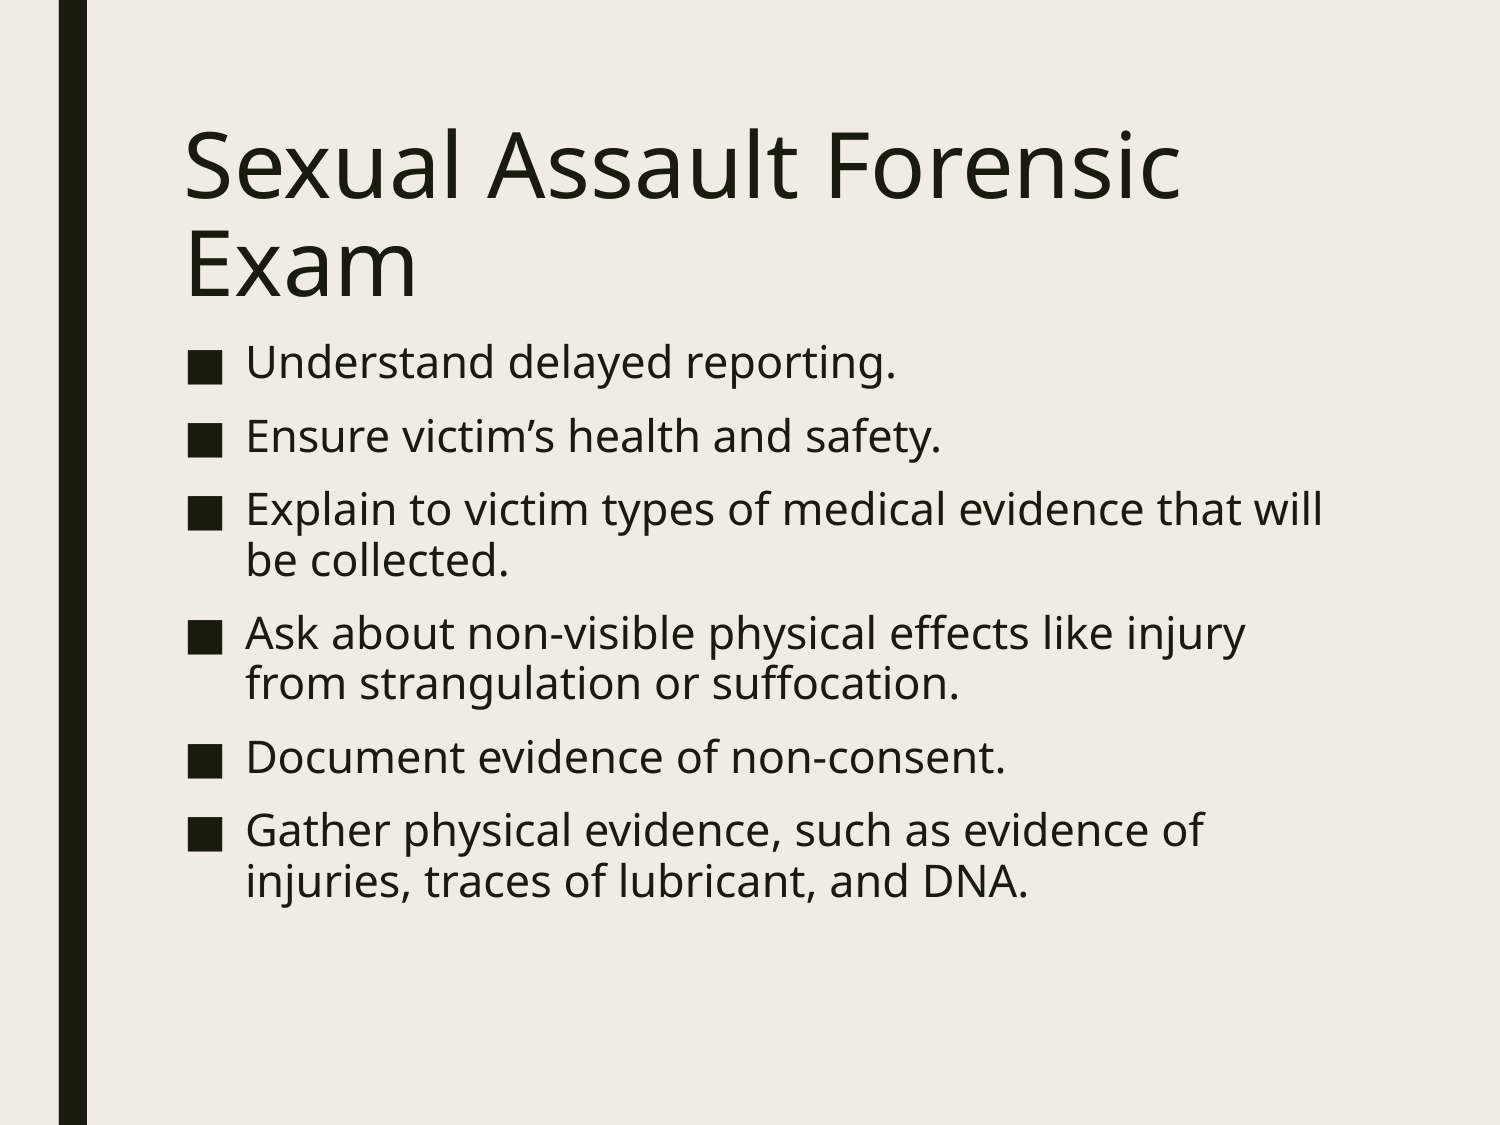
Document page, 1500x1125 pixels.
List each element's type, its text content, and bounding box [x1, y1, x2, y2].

title Sexual Assault Forensic Exam [168, 112, 1351, 330]
list Understand delayed reporting. Ensure victim’s health and safety. Explain to victim types of medical evidence that will be collected. Ask about non-visible physical effects like injury from strangulation or suffocation. Document evidence of non-consent. Gather physical evidence, such as evidence of injuries, traces of lubricant, and DNA. [168, 330, 1351, 919]
